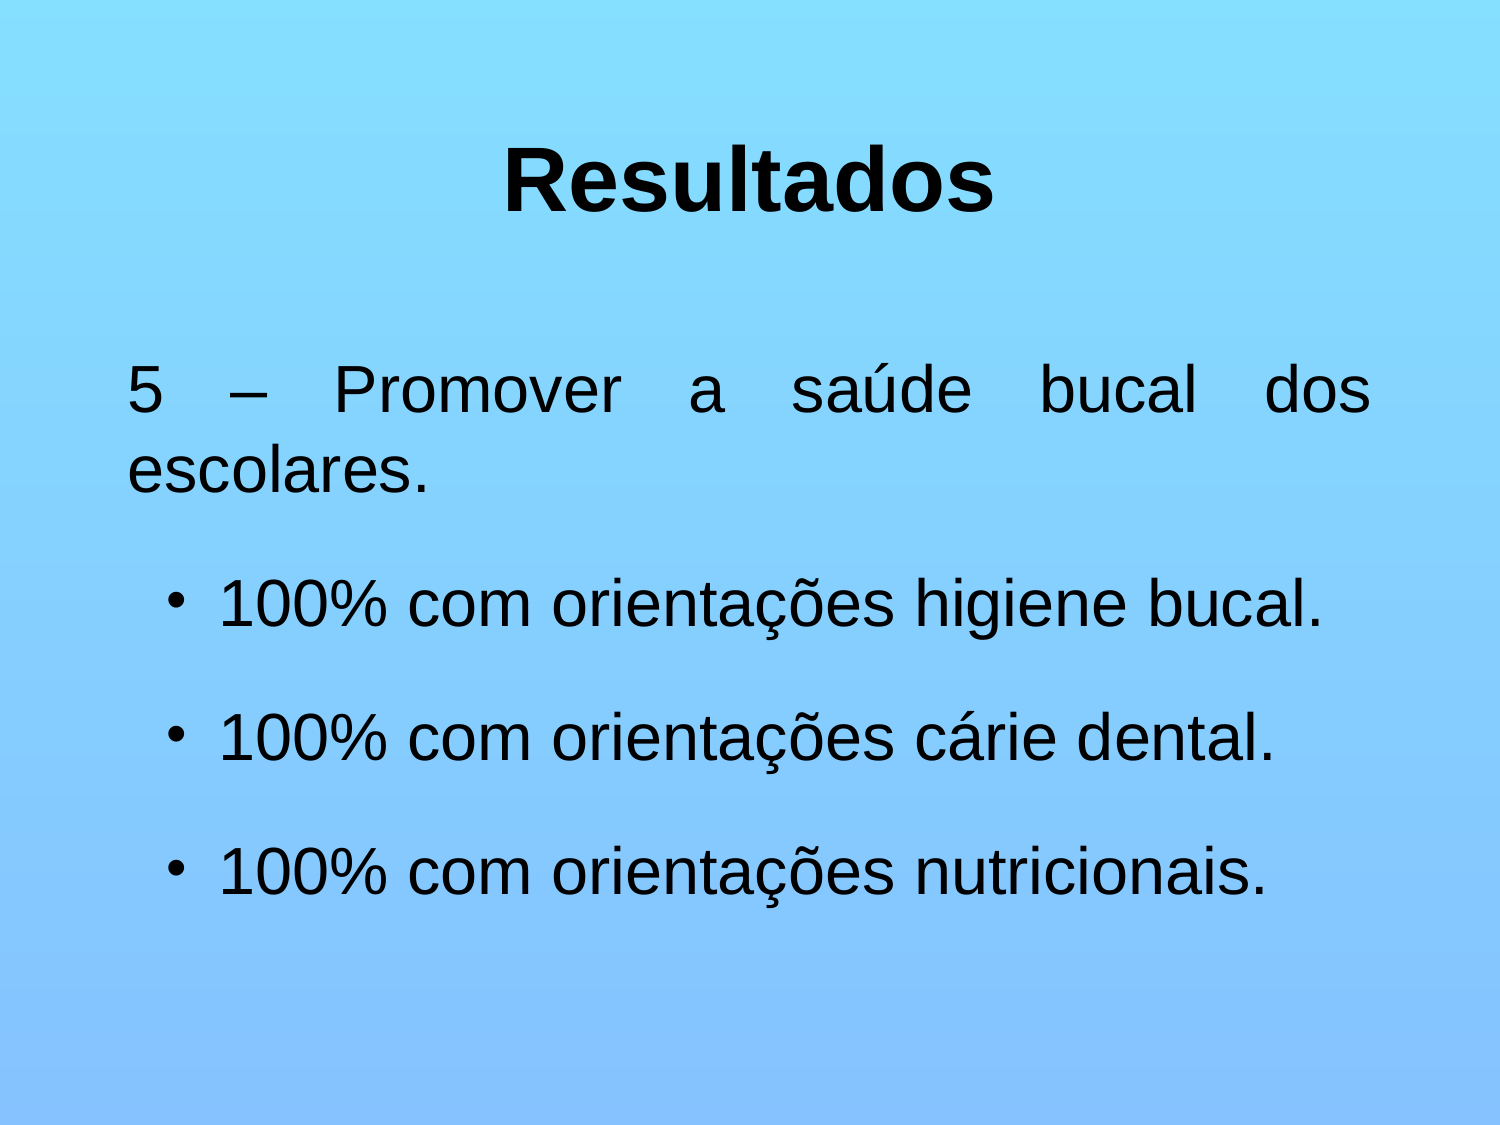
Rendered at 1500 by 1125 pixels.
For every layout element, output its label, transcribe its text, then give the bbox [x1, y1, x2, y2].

title Resultados [112, 54, 1388, 296]
text_box 5 – Promover a saúde bucal dos escolares. 100% com orientações higiene bucal. 100% com orientações cárie dental. 100% com orientações nutricionais. [112, 338, 1388, 916]
